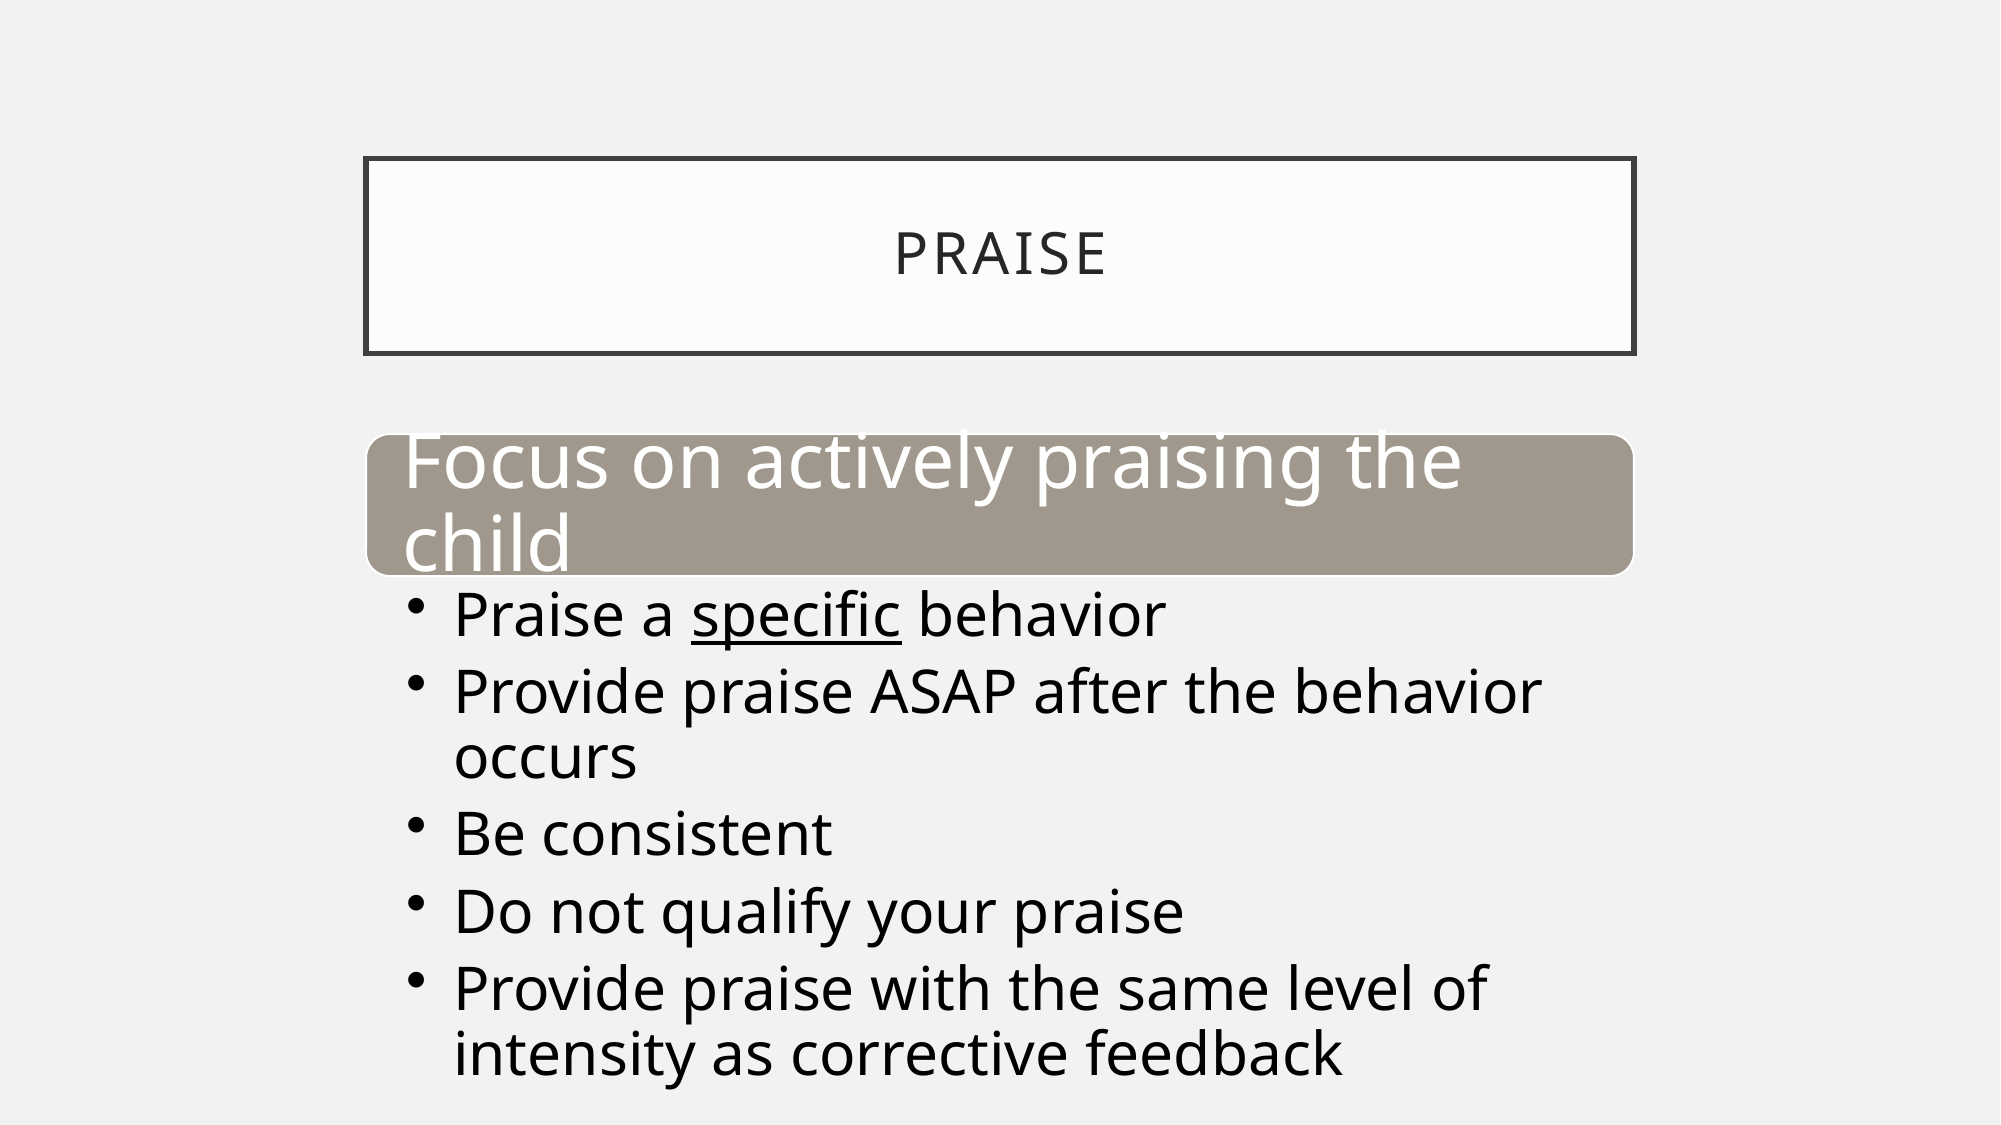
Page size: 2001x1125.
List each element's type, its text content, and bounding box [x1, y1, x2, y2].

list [365, 432, 1634, 1030]
title Praise [363, 156, 1637, 356]
